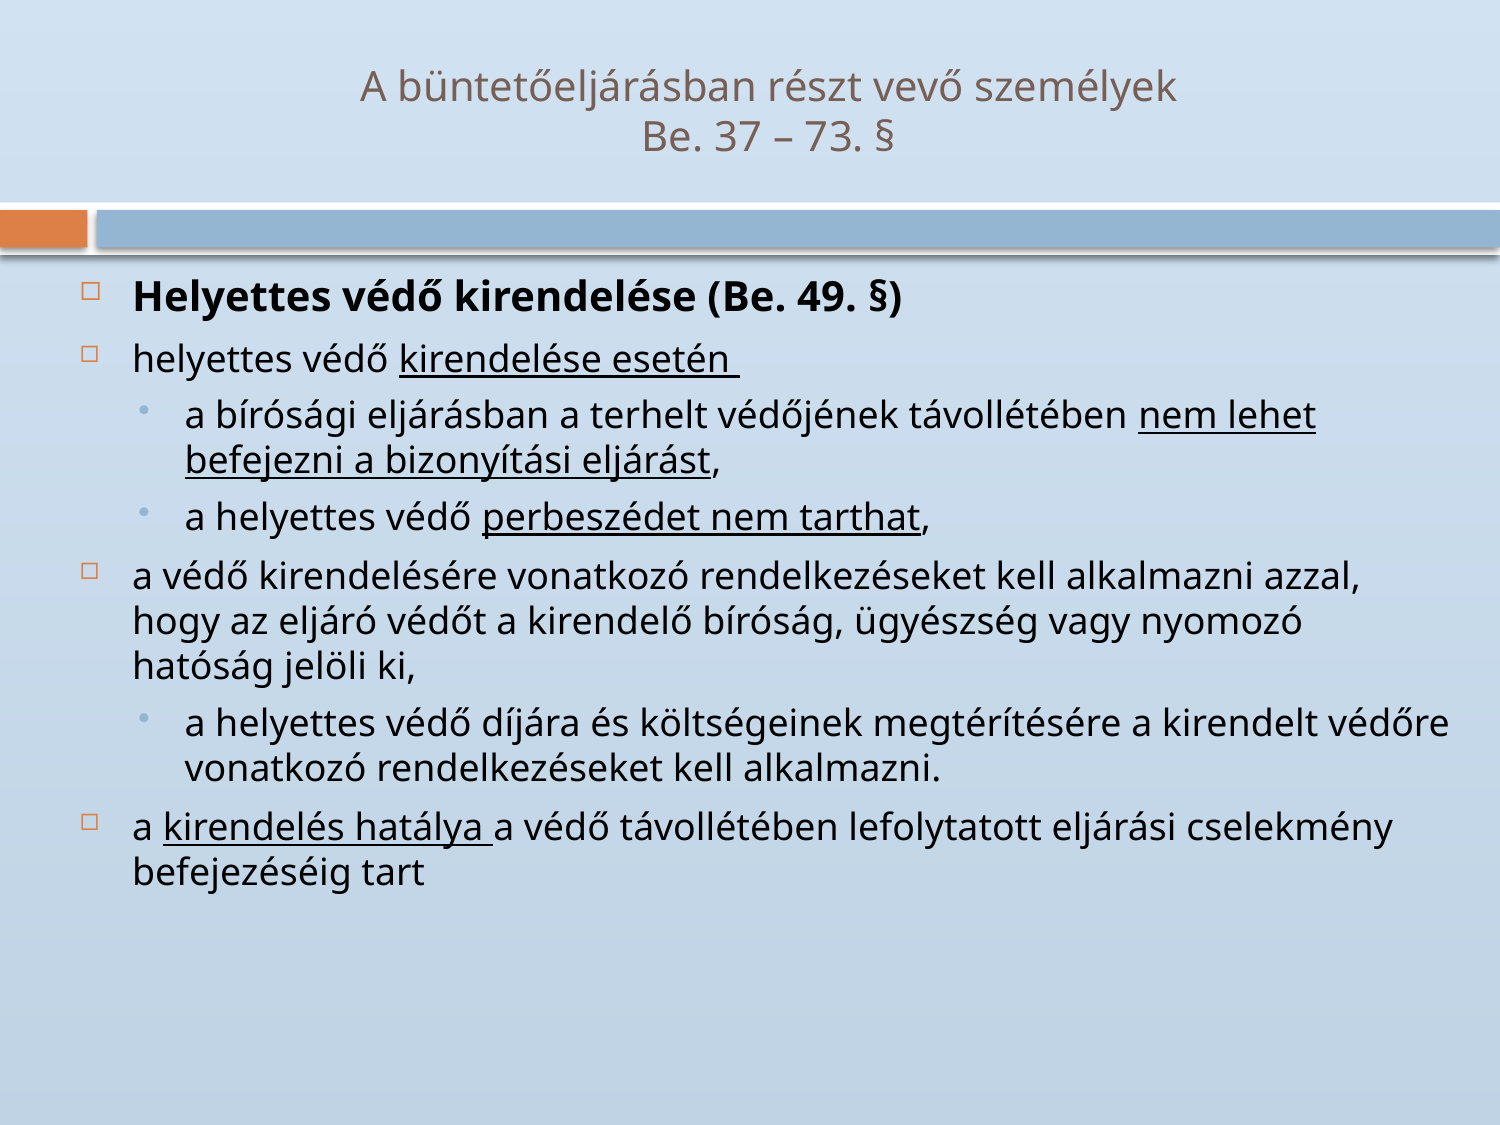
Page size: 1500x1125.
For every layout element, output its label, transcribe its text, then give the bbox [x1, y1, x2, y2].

list Helyettes védő kirendelése (Be. 49. §) helyettes védő kirendelése esetén a bírósági eljárásban a terhelt védőjének távollétében nem lehet befejezni a bizonyítási eljárást, a helyettes védő perbeszédet nem tarthat, a védő kirendelésére vonatkozó rendelkezéseket kell alkalmazni azzal, hogy az eljáró védőt a kirendelő bíróság, ügyészség vagy nyomozó hatóság jelöli ki, a helyettes védő díjára és költségeinek megtérítésére a kirendelt védőre vonatkozó rendelkezéseket kell alkalmazni. a kirendelés hatálya a védő távollétében lefolytatott eljárási cselekmény befejezéséig tart [64, 262, 1471, 1000]
title A büntetőeljárásban részt vevő személyek Be. 37 – 73. § [100, 19, 1438, 200]
